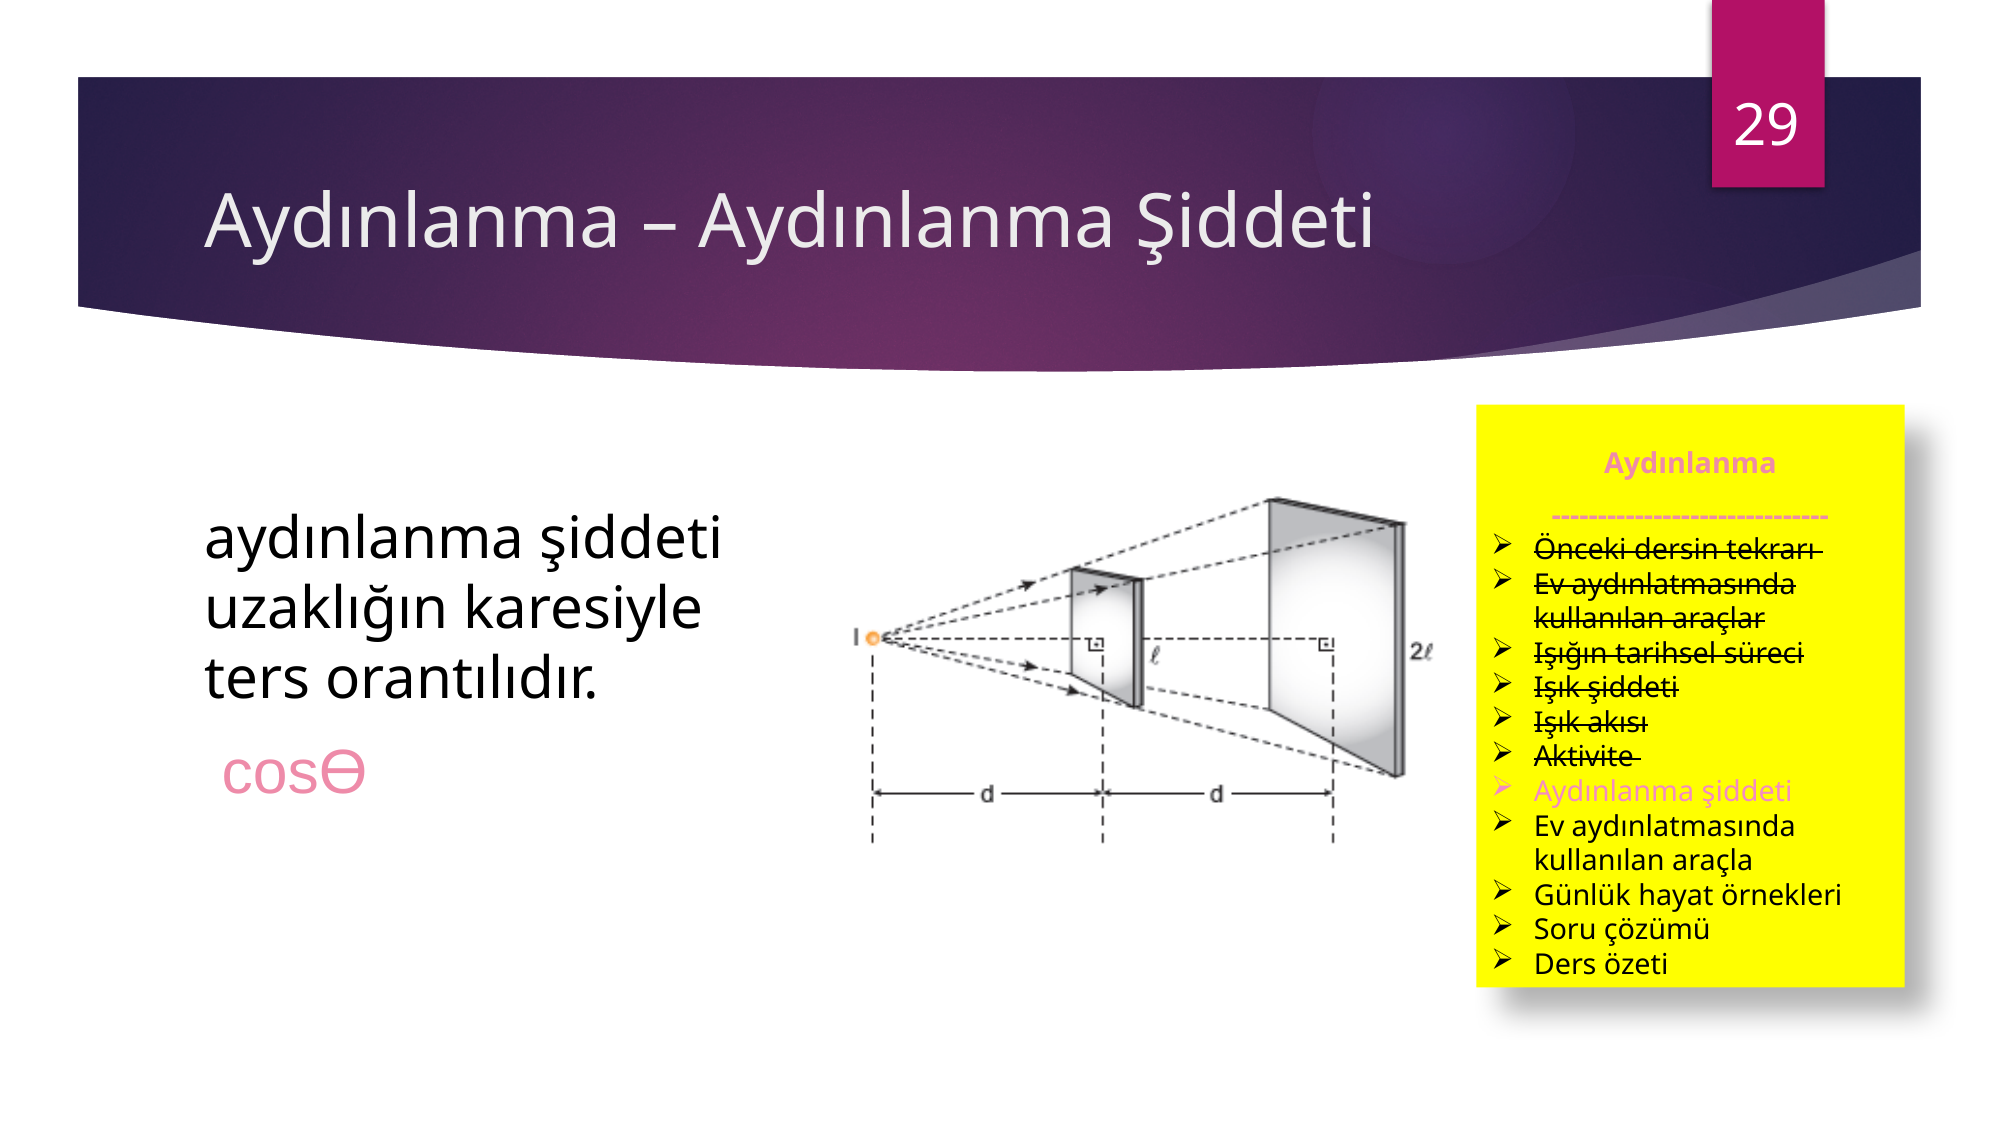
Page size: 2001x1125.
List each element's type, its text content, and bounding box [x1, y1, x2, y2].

title Aydınlanma – Aydınlanma Şiddeti [189, 159, 1627, 276]
text_box Aydınlanma ------------------------------ Önceki dersin tekrarı Ev aydınlatmasında kullanılan araçlar Işığın tarihsel süreci Işık şiddeti Işık akısı Aktivite Aydınlanma şiddeti Ev aydınlatmasında kullanılan araçla Günlük hayat örnekleri Soru çözümü Ders özeti [1475, 403, 1906, 989]
picture [814, 466, 1439, 855]
slide_number 29 [1698, 48, 1836, 175]
